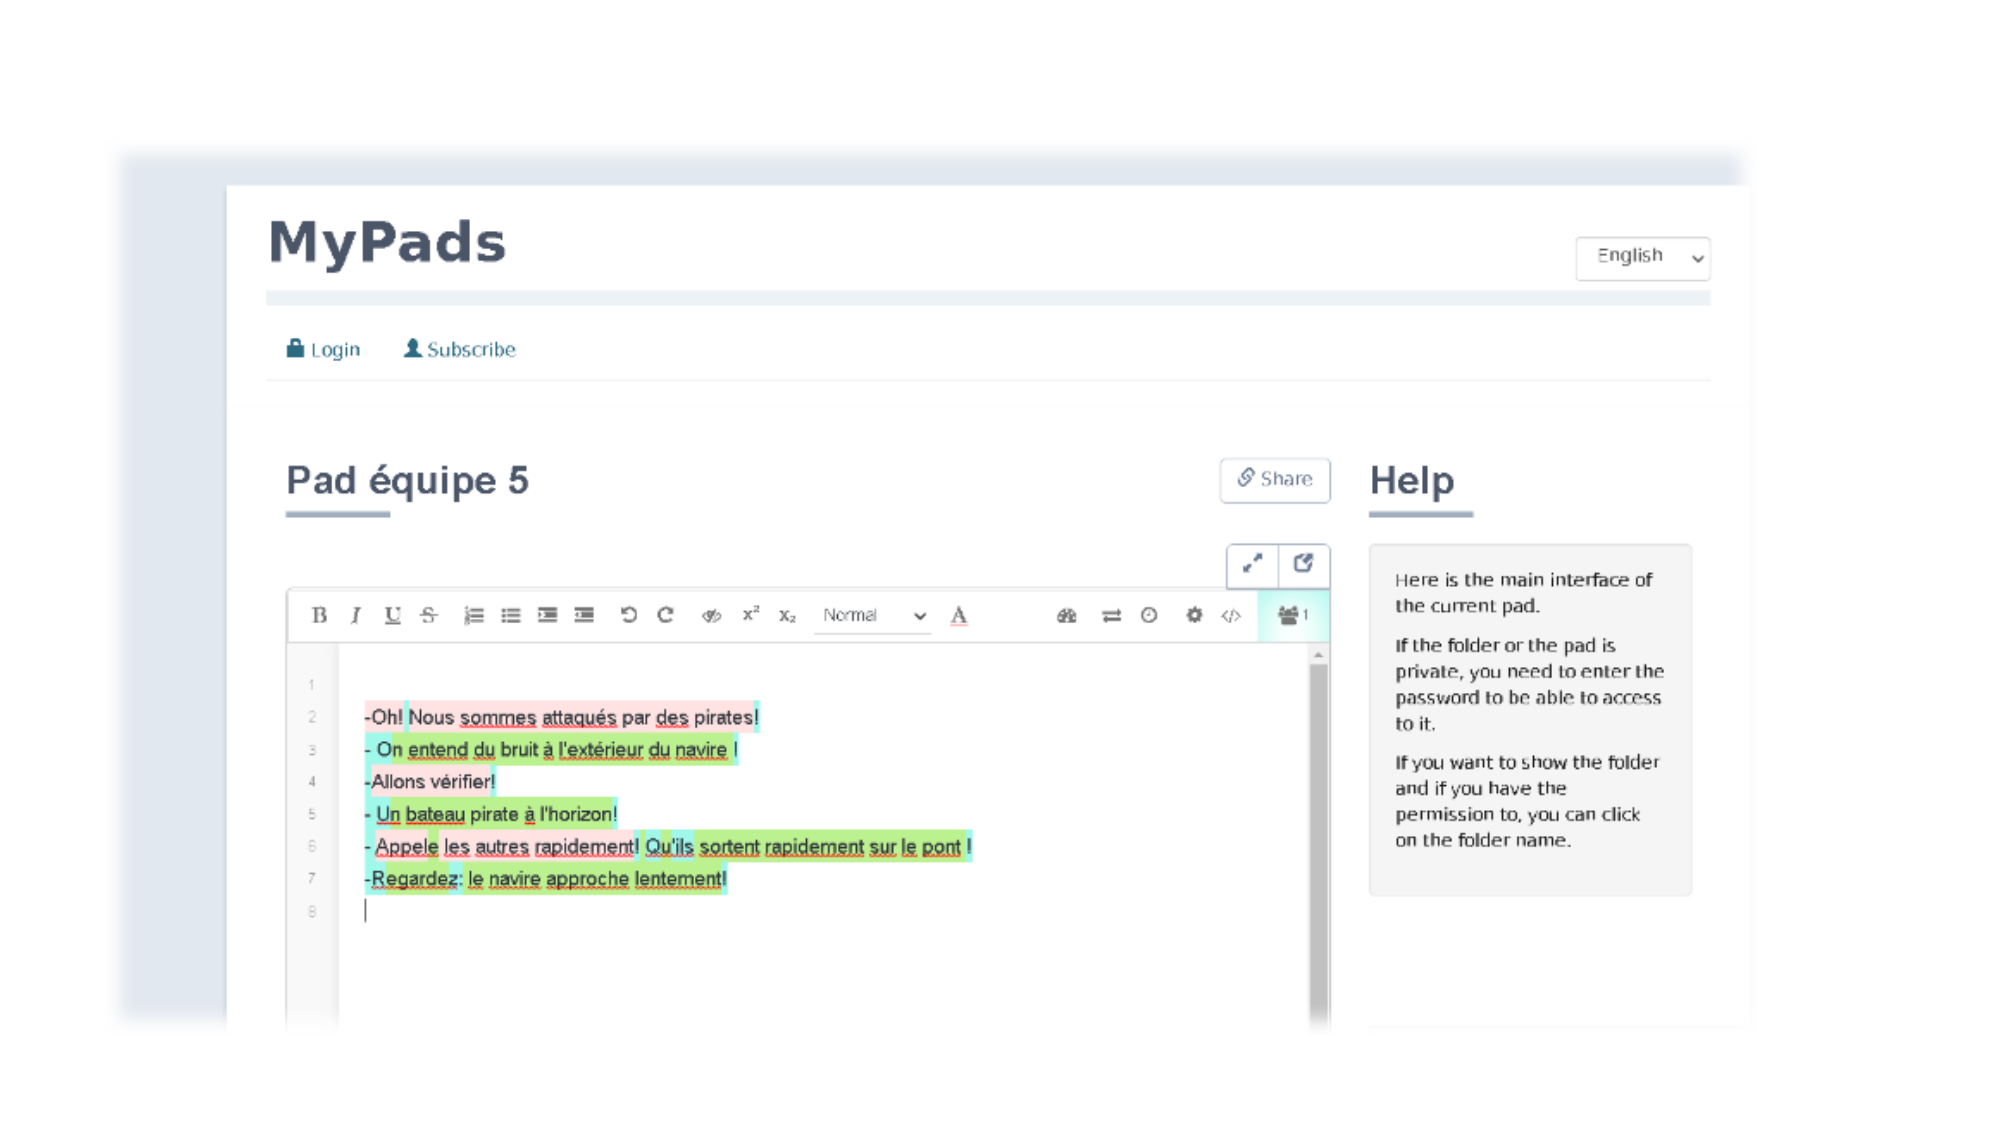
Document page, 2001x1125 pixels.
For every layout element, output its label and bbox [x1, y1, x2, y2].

picture [103, 137, 1757, 1035]
